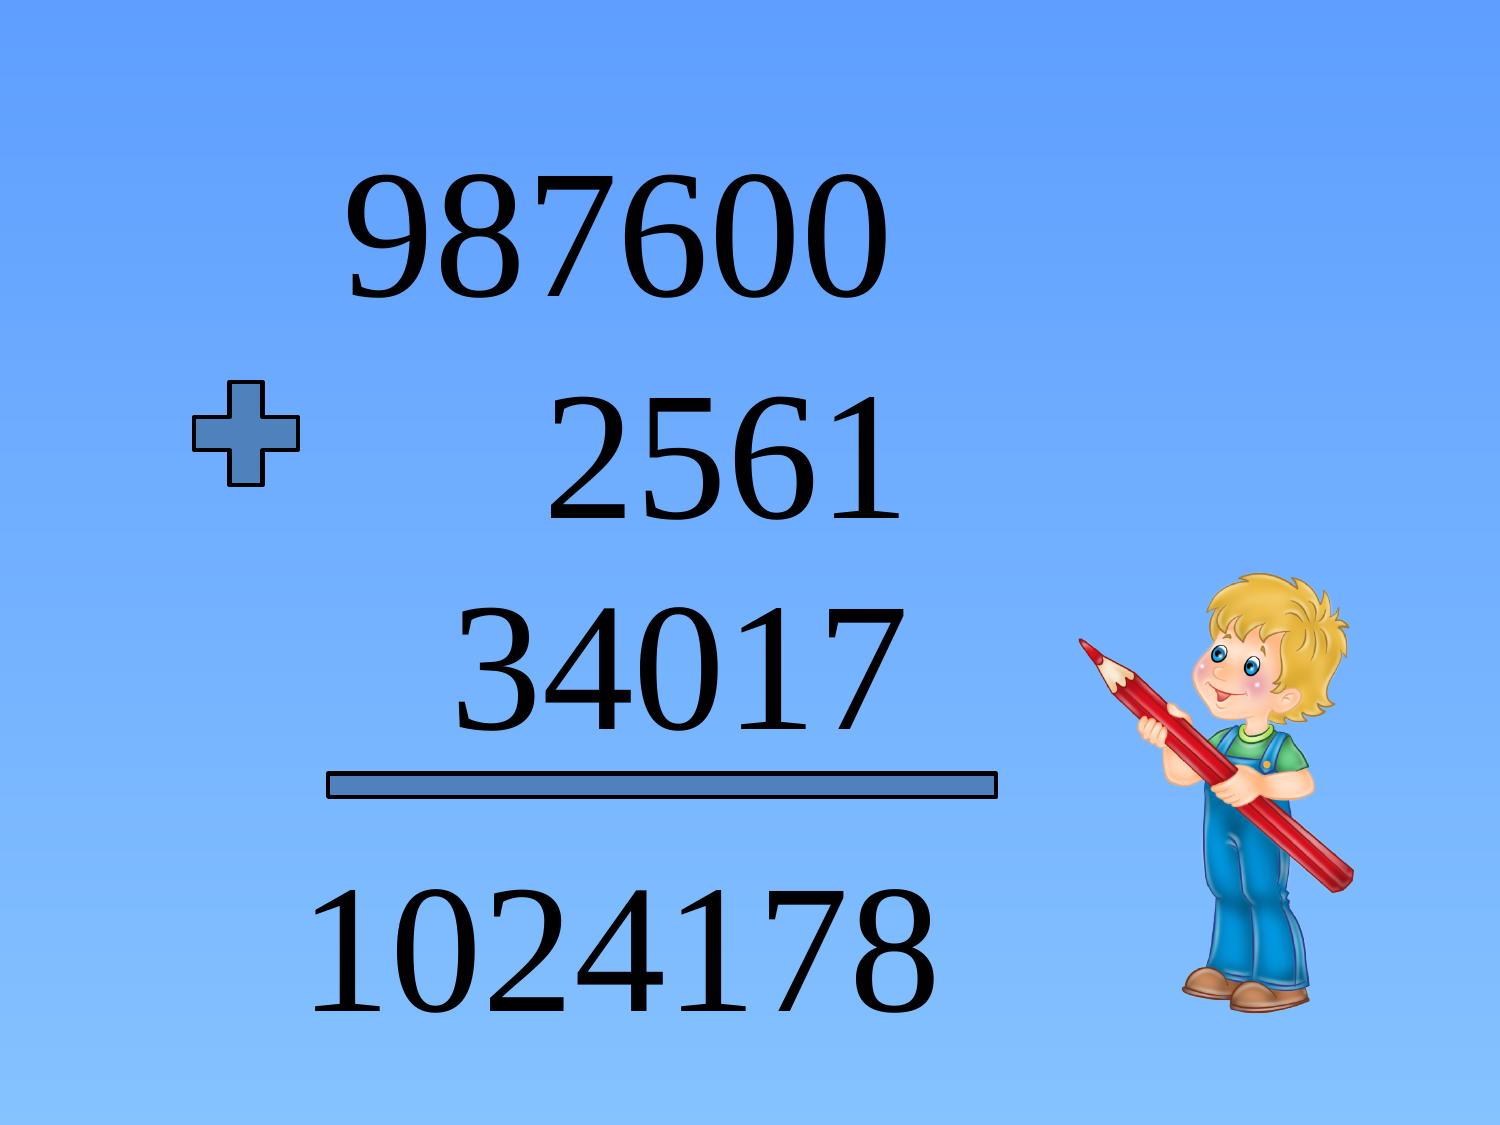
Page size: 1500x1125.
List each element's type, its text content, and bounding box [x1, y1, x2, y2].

text_box 34017 [435, 538, 925, 771]
picture [1046, 527, 1383, 1041]
text_box [326, 771, 998, 799]
text_box [192, 380, 300, 487]
text_box 987600 [328, 105, 1055, 341]
text_box 1024178 [284, 820, 957, 1055]
text_box 2561 [529, 328, 926, 563]
